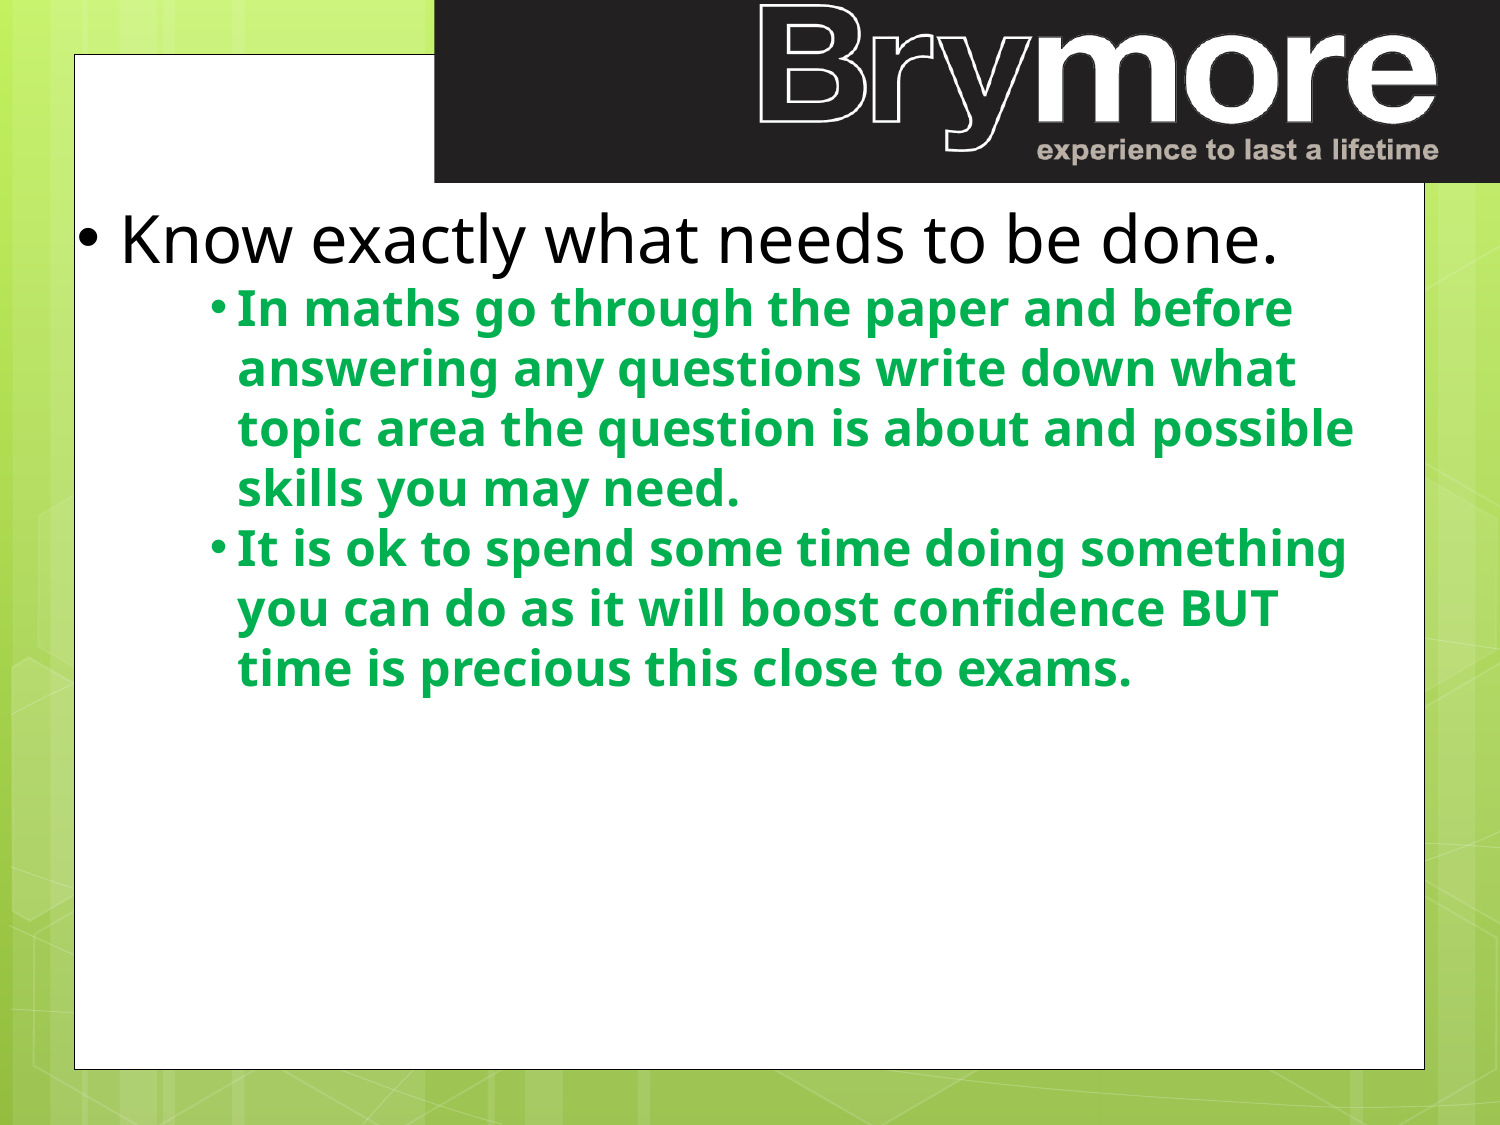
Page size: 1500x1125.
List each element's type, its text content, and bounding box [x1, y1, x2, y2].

text_box Know exactly what needs to be done. In maths go through the paper and before answering any questions write down what topic area the question is about and possible skills you may need. It is ok to spend some time doing something you can do as it will boost confidence BUT time is precious this close to exams. [61, 189, 1412, 884]
picture [434, 0, 1500, 183]
